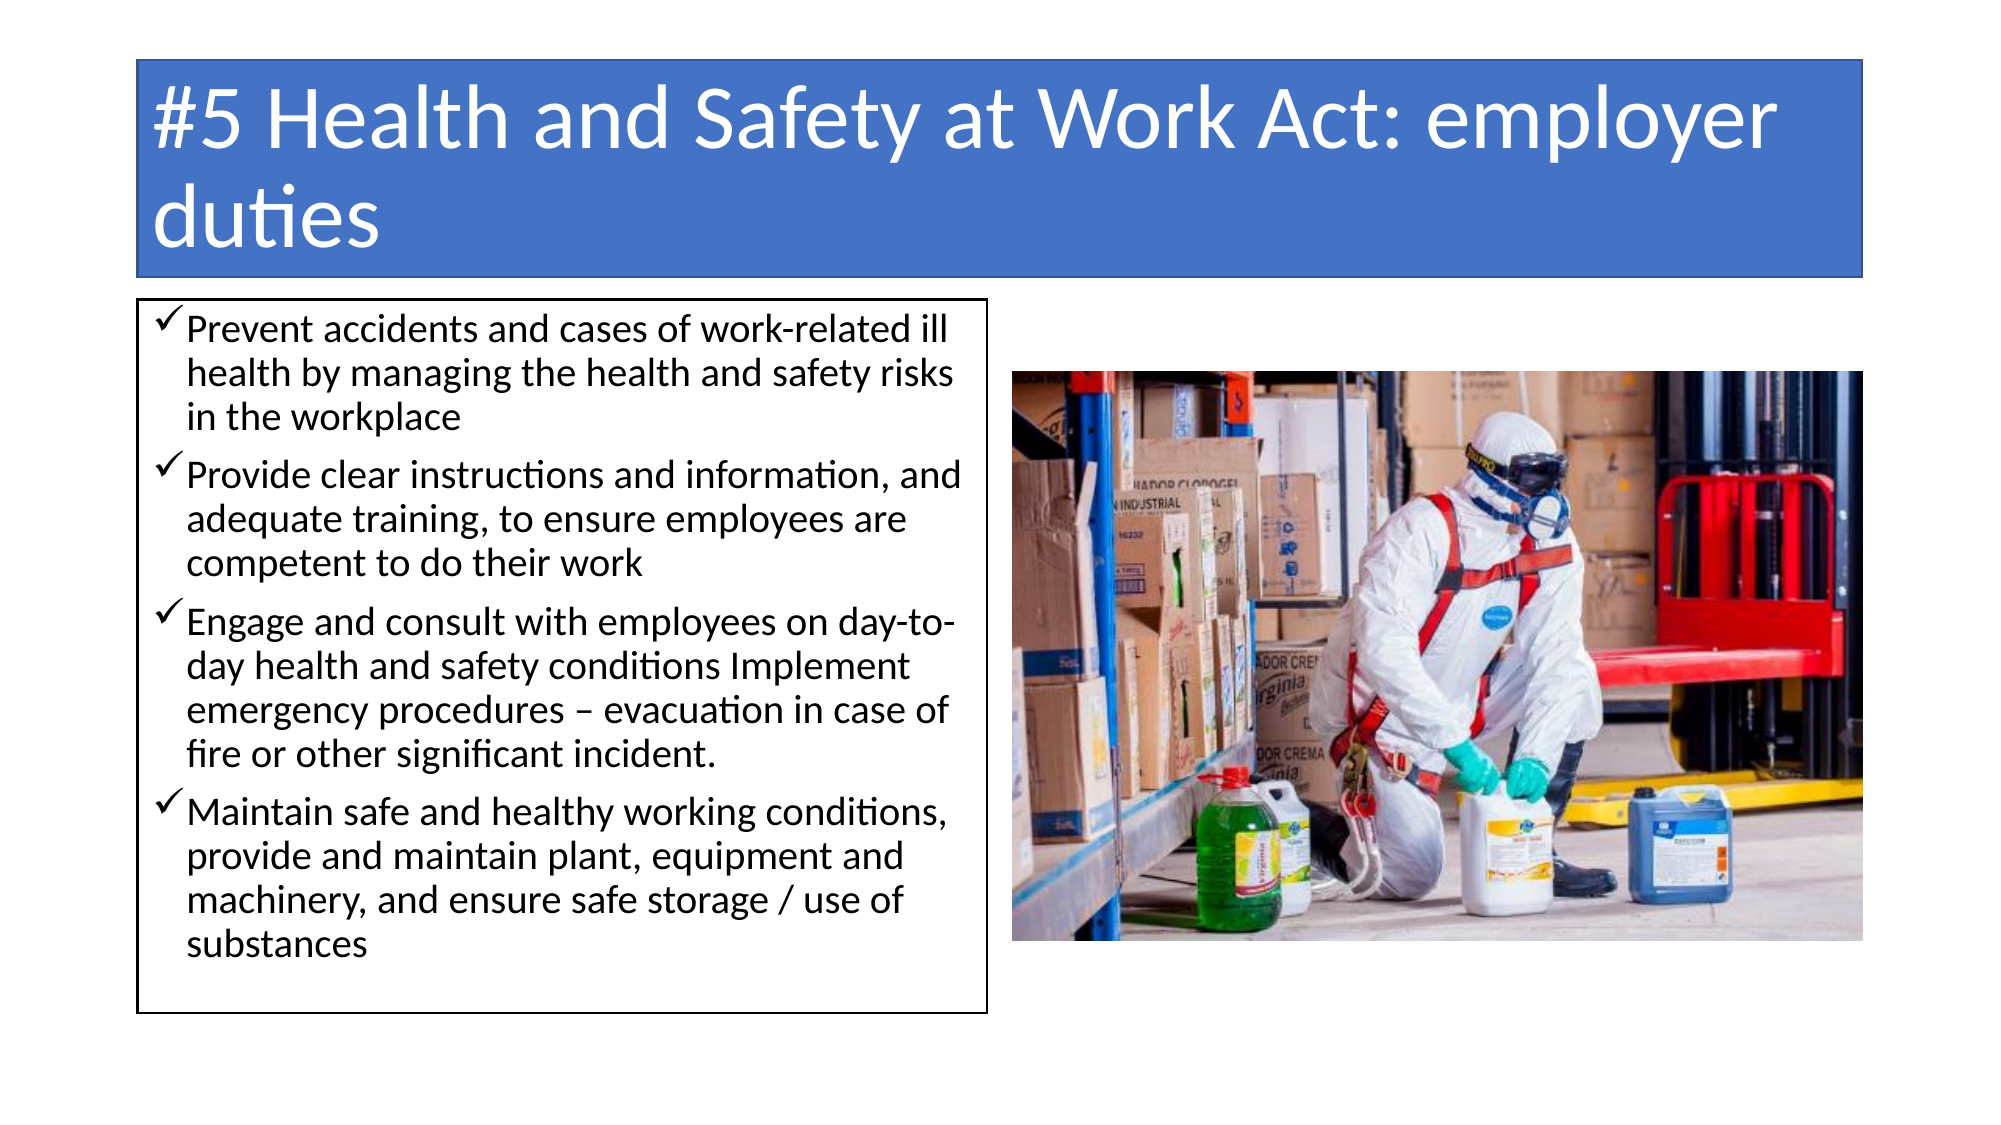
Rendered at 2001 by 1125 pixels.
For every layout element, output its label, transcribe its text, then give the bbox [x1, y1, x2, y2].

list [1012, 371, 1863, 941]
list Prevent accidents and cases of work-related ill health by managing the health and safety risks in the workplace Provide clear instructions and information, and adequate training, to ensure employees are competent to do their work Engage and consult with employees on day-to-day health and safety conditions Implement emergency procedures – evacuation in case of fire or other significant incident. Maintain safe and healthy working conditions, provide and maintain plant, equipment and machinery, and ensure safe storage / use of substances [136, 298, 988, 1014]
title #5 Health and Safety at Work Act: employer duties [136, 59, 1863, 278]
